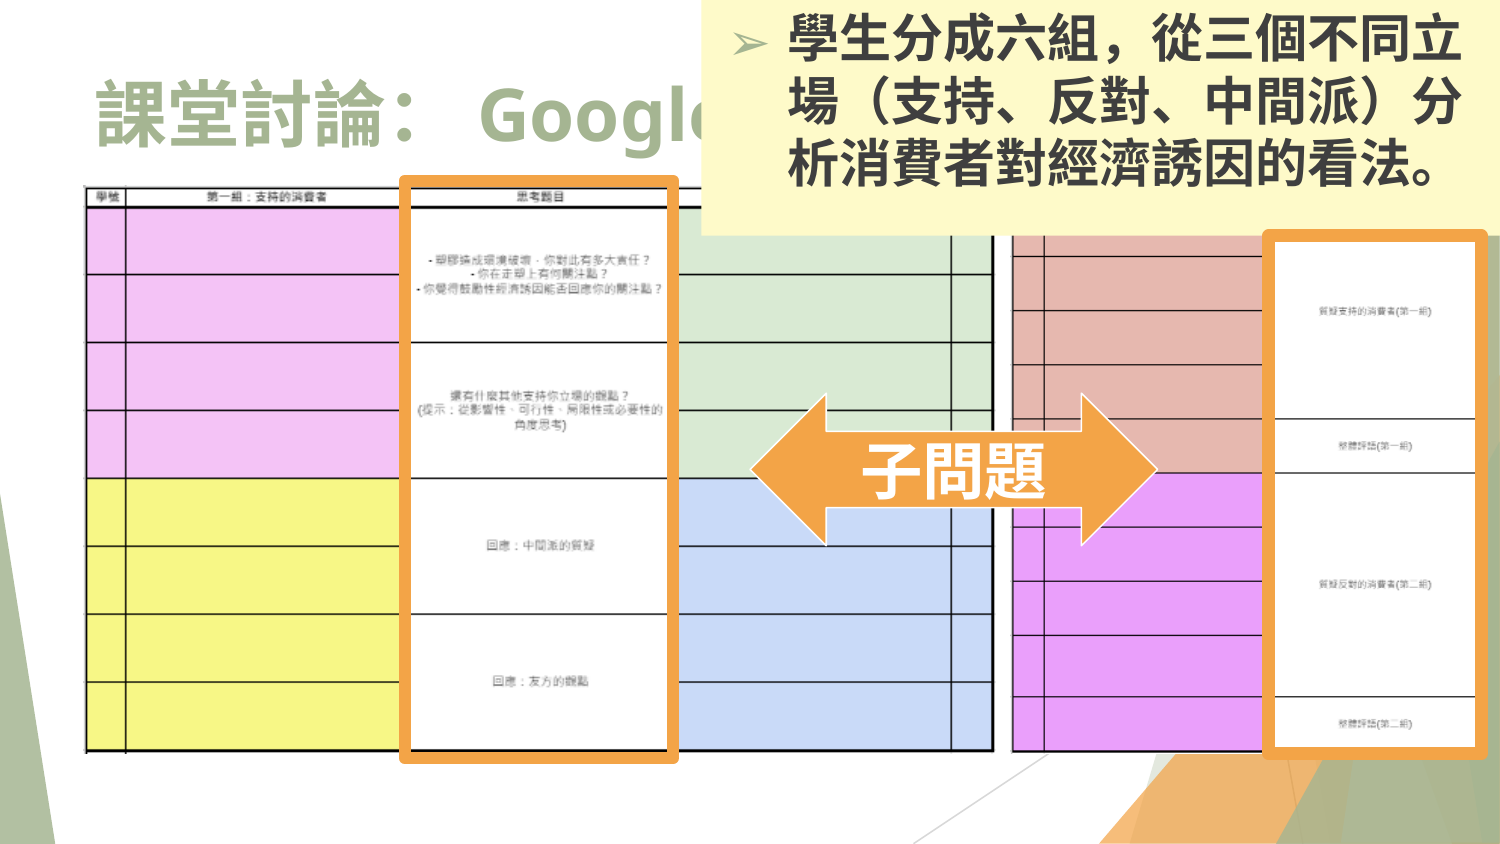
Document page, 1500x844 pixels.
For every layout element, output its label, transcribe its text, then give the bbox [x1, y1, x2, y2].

picture [83, 184, 997, 755]
title 課堂討論：Google Excel [83, 62, 701, 184]
picture [1009, 184, 1482, 755]
list 學生分成六組，從三個不同立場（支持、反對、中間派）分析消費者對經濟誘因的看法。 [701, 0, 1500, 236]
